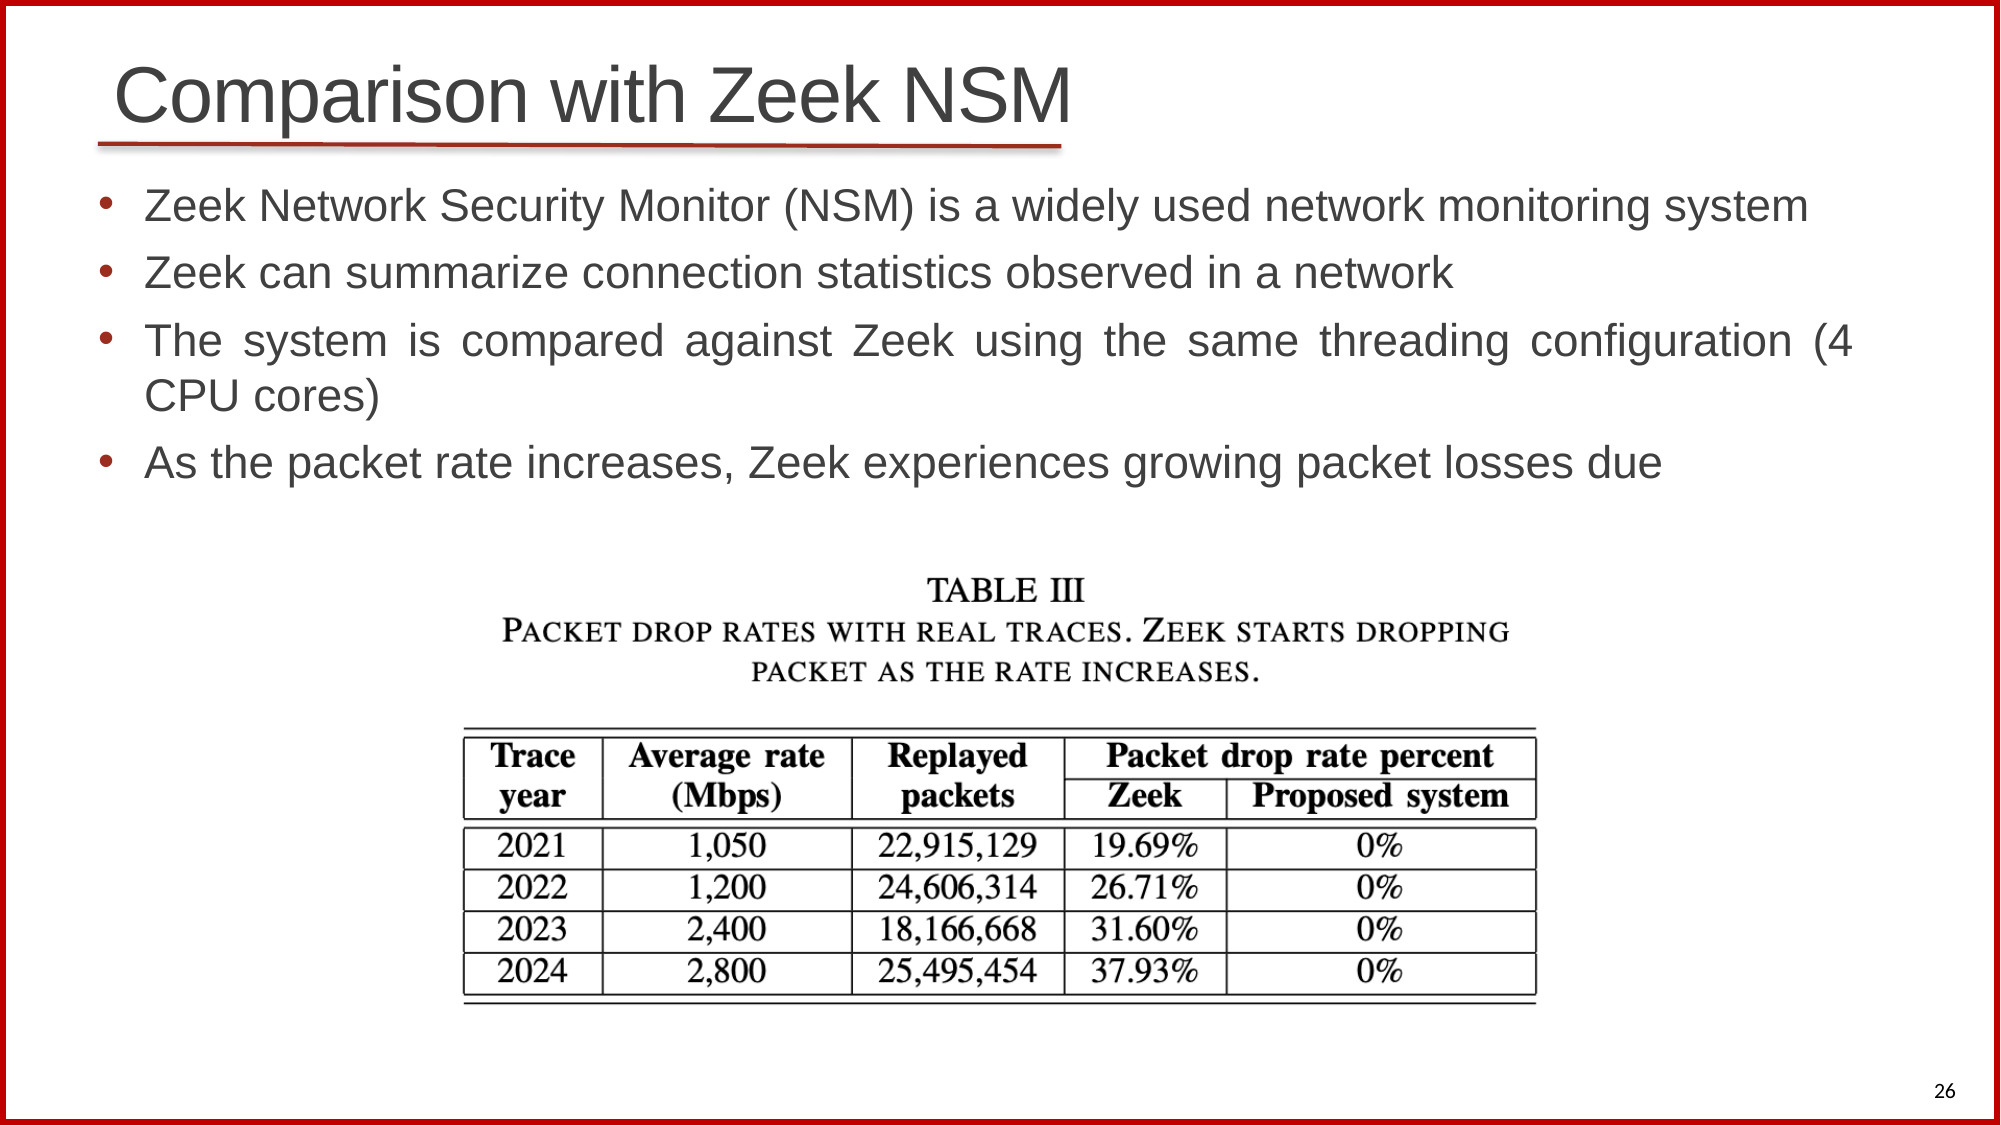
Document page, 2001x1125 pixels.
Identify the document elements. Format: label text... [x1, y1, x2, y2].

slide_number 26 [1756, 1059, 1972, 1120]
list Zeek Network Security Monitor (NSM) is a widely used network monitoring system Zeek can summarize connection statistics observed in a network The system is compared against Zeek using the same threading configuration (4 CPU cores) As the packet rate increases, Zeek experiences growing packet losses due [98, 167, 1856, 982]
picture [444, 558, 1554, 1024]
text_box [97, 143, 1062, 147]
title Comparison with Zeek NSM [98, 0, 1900, 146]
